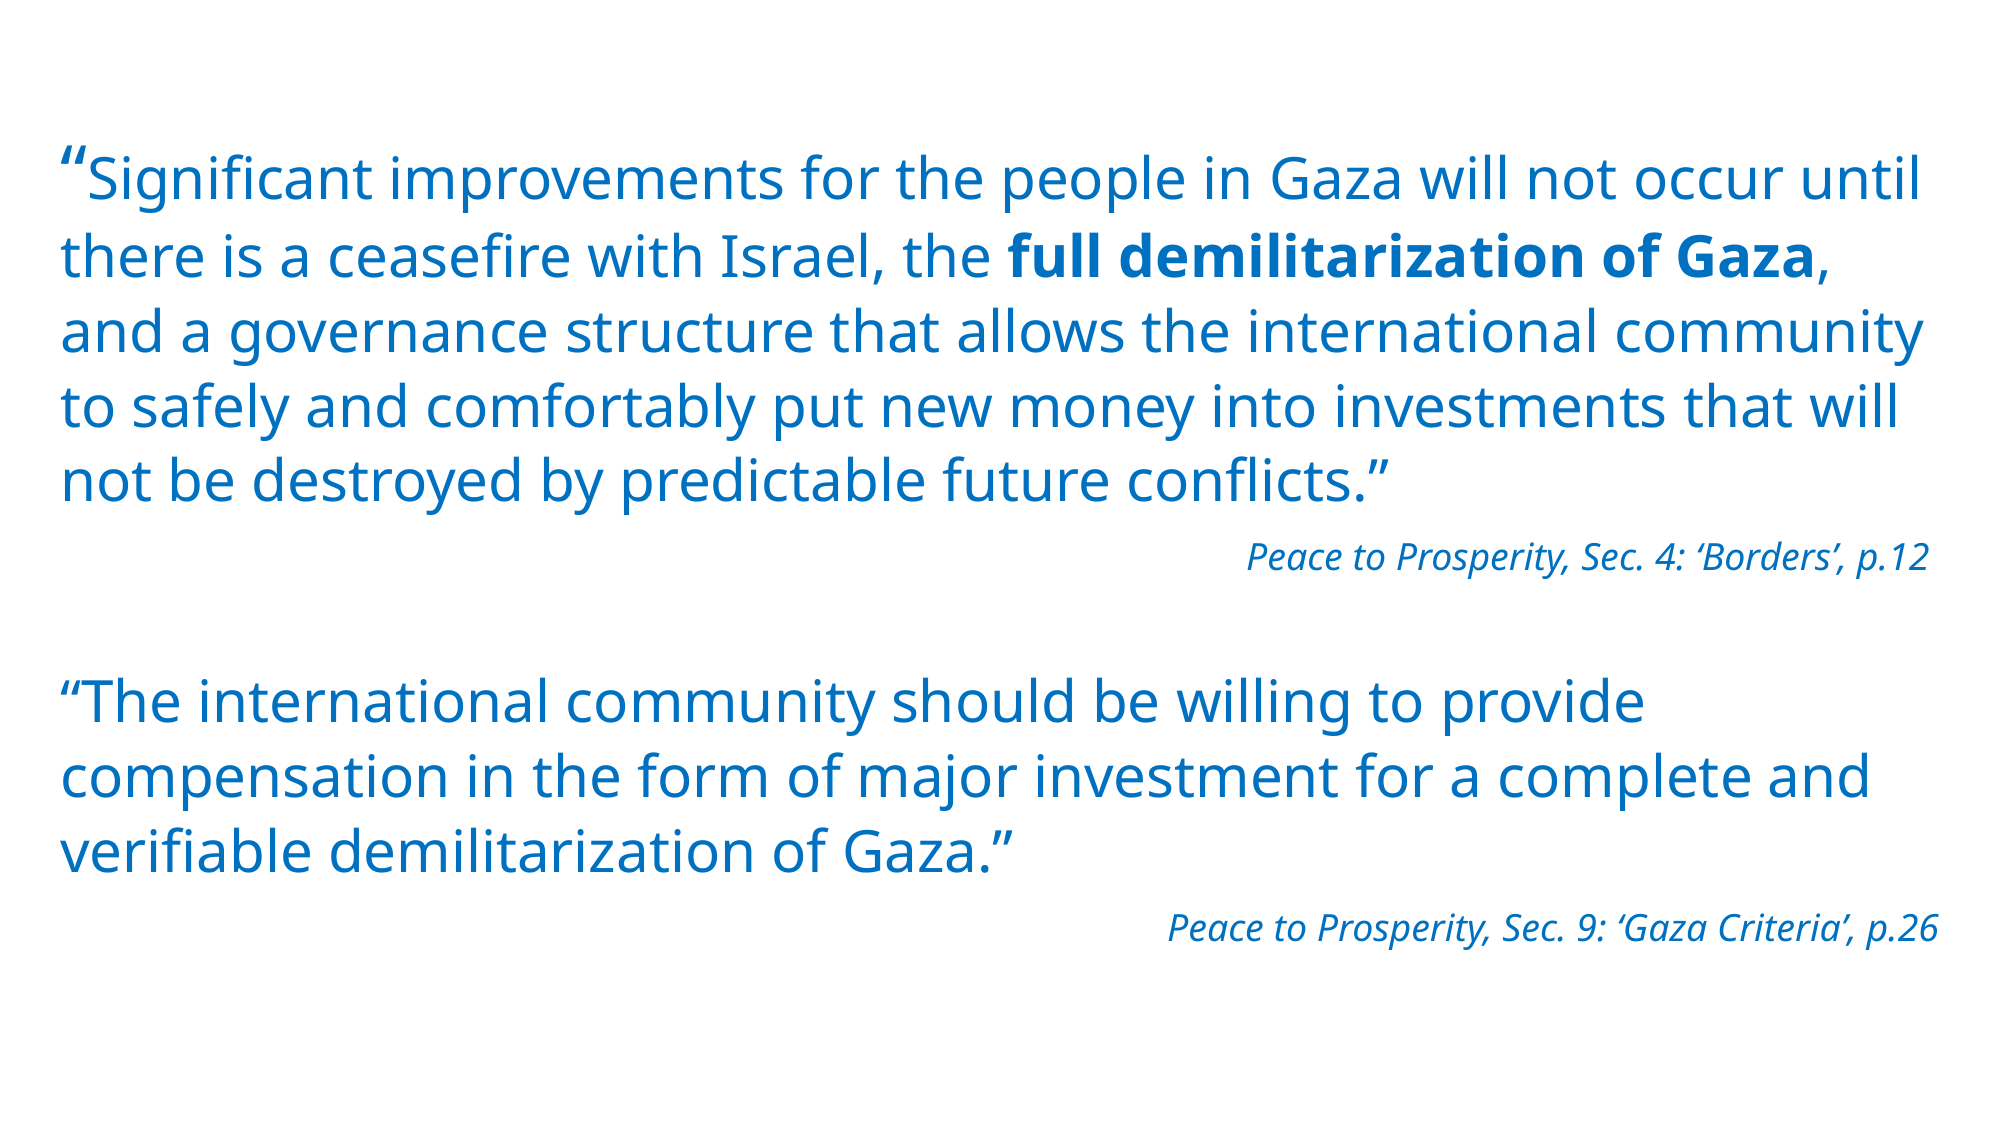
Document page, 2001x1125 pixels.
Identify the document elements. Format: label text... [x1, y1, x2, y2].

text_box “Significant improvements for the people in Gaza will not occur until there is a ceasefire with Israel, the full demilitarization of Gaza, and a governance structure that allows the international community to safely and comfortably put new money into investments that will not be destroyed by predictable future conflicts.” Peace to Prosperity, Sec. 4: ‘Borders’, p.12 “The international community should be willing to provide compensation in the form of major investment for a complete and verifiable demilitarization of Gaza.” Peace to Prosperity, Sec. 9: ‘Gaza Criteria’, p.26 [45, 110, 1955, 957]
